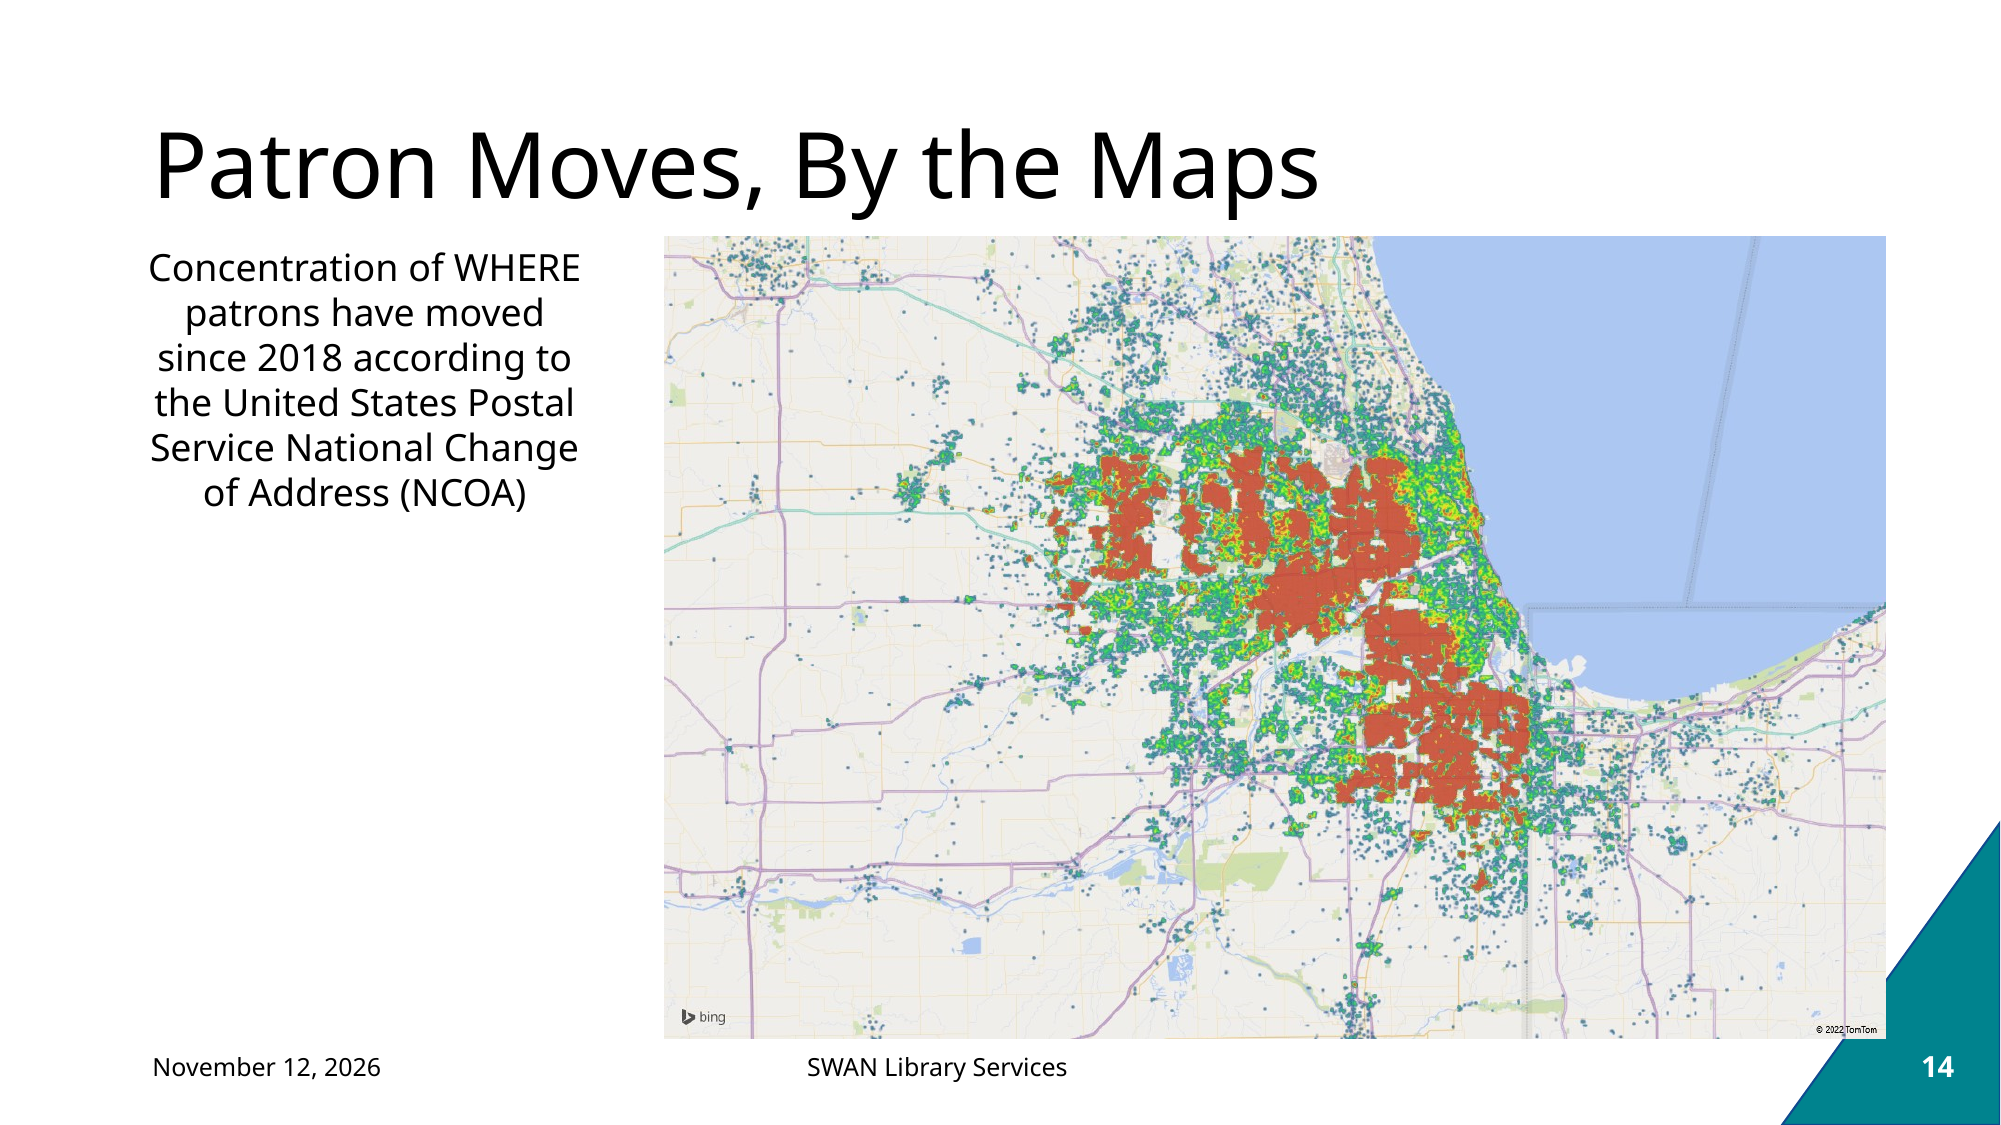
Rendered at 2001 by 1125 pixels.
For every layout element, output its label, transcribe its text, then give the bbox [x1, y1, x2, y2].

slide_number 14 [1894, 1038, 1982, 1099]
text_box Concentration of WHERE patrons have moved since 2018 according to the United States Postal Service National Change of Address (NCOA) [129, 236, 600, 522]
footer SWAN Library Services [600, 1038, 1275, 1099]
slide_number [137, 1038, 588, 1099]
title Patron Moves, By the Maps [137, 59, 1863, 278]
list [664, 236, 1886, 1039]
